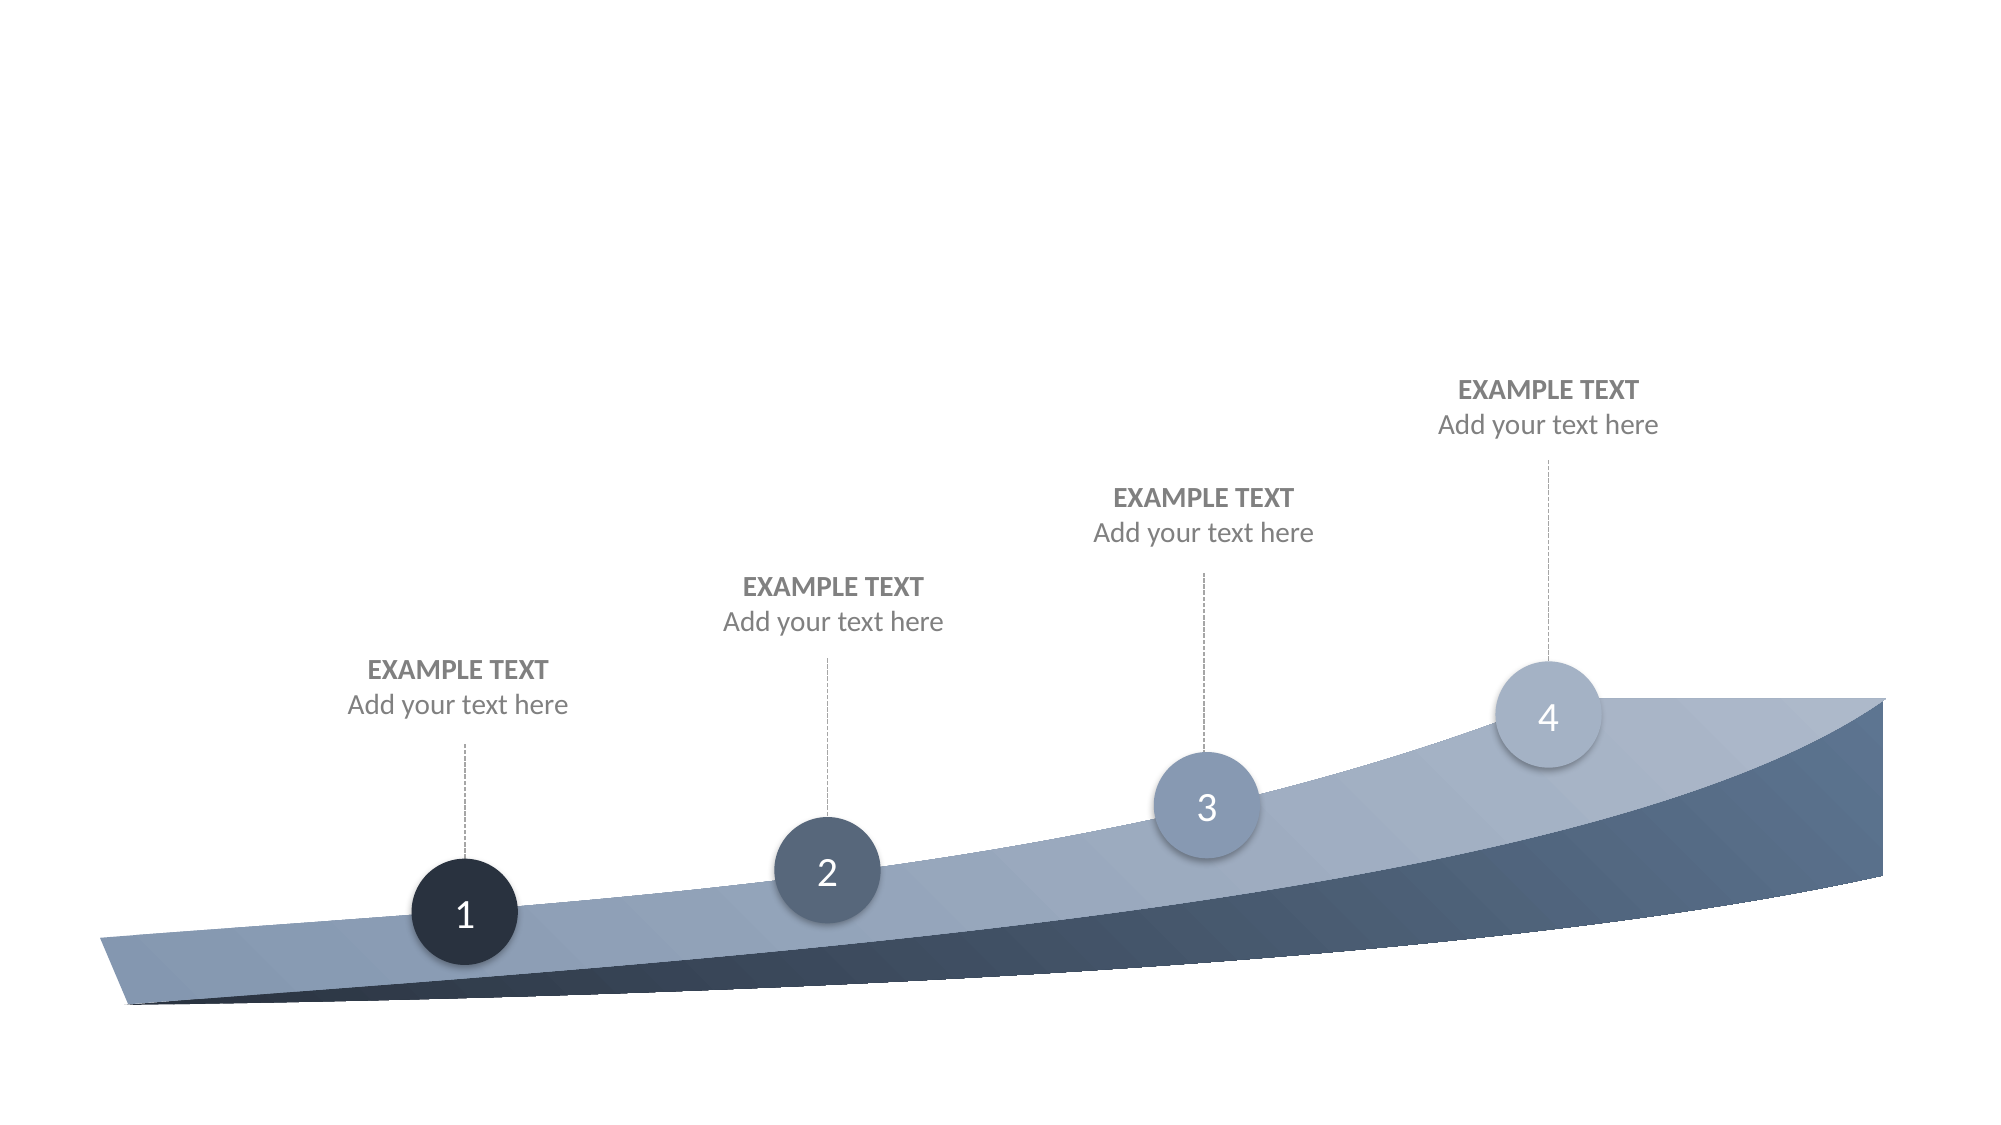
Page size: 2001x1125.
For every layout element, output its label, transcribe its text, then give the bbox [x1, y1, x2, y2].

text_box 4 [1497, 660, 1601, 698]
text_box EXAMPLE TEXT Add your text here [664, 560, 1003, 646]
text_box EXAMPLE TEXT Add your text here [289, 643, 628, 698]
text_box EXAMPLE TEXT Add your text here [1379, 363, 1718, 448]
text_box EXAMPLE TEXT Add your text here [1034, 471, 1373, 556]
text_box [99, 698, 1886, 1005]
